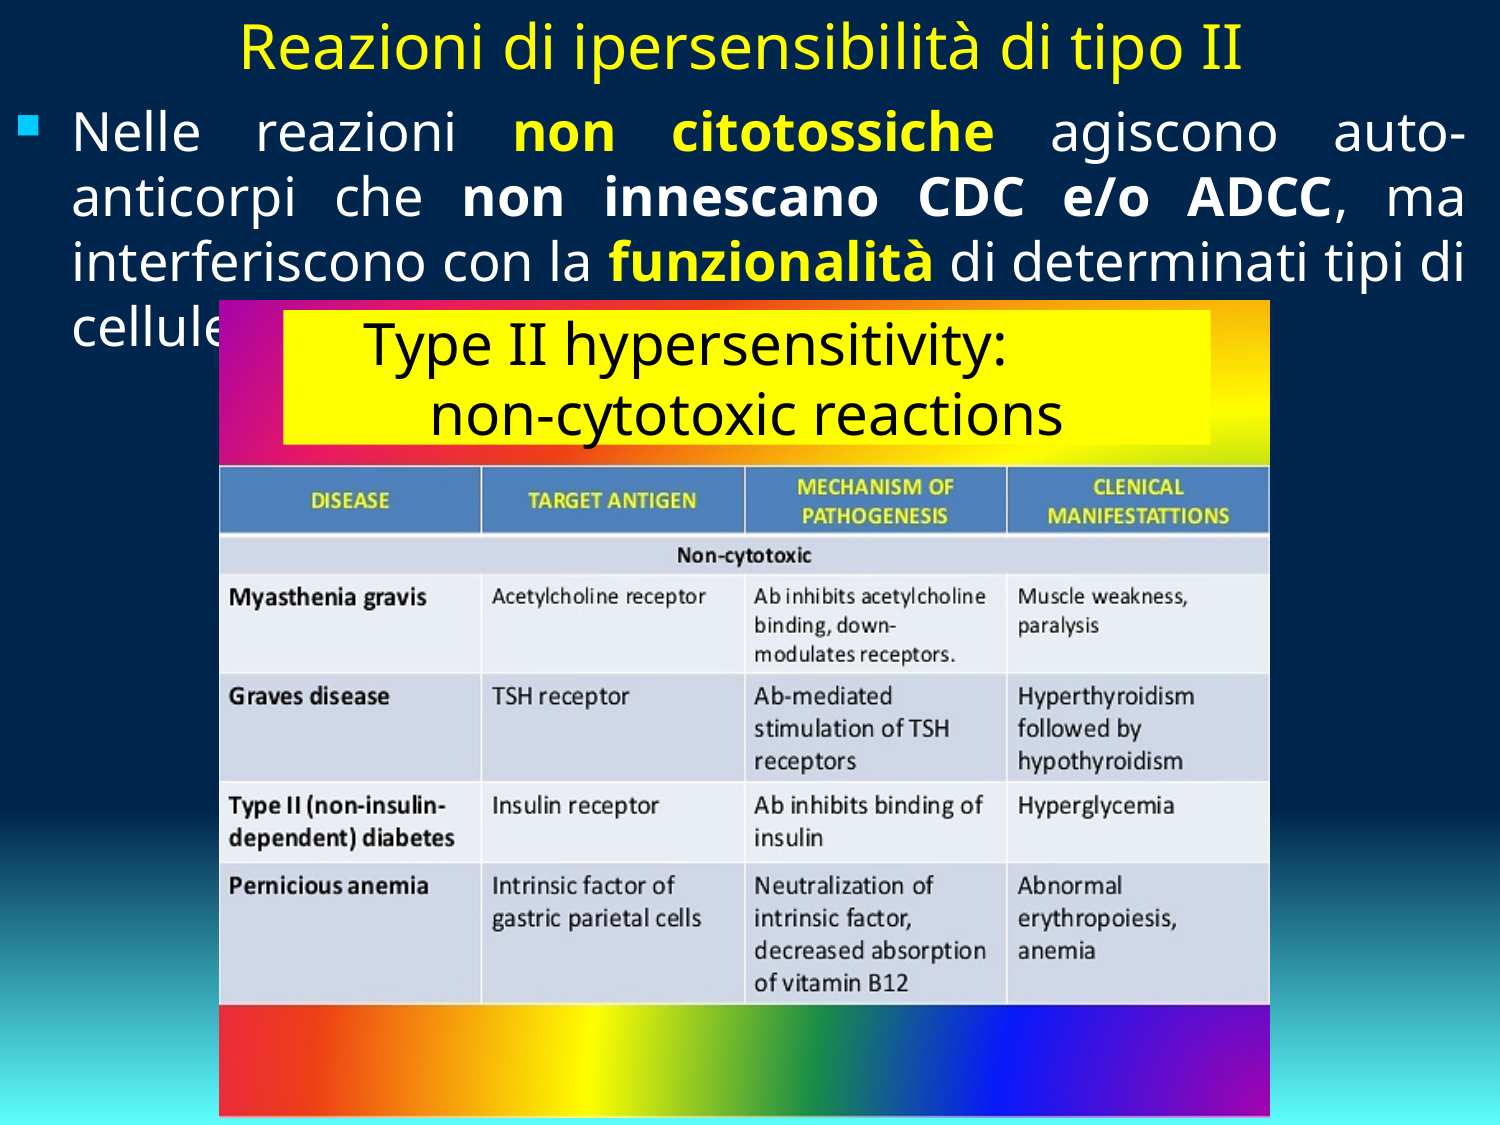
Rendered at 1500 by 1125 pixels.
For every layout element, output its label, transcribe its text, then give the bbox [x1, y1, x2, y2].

title Reazioni di ipersensibilità di tipo II [75, 0, 1425, 90]
list Nelle reazioni non citotossiche agiscono auto-anticorpi che non innescano CDC e/o ADCC, ma interferiscono con la funzionalità di determinati tipi di cellule [0, 90, 1483, 315]
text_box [218, 300, 1271, 1118]
